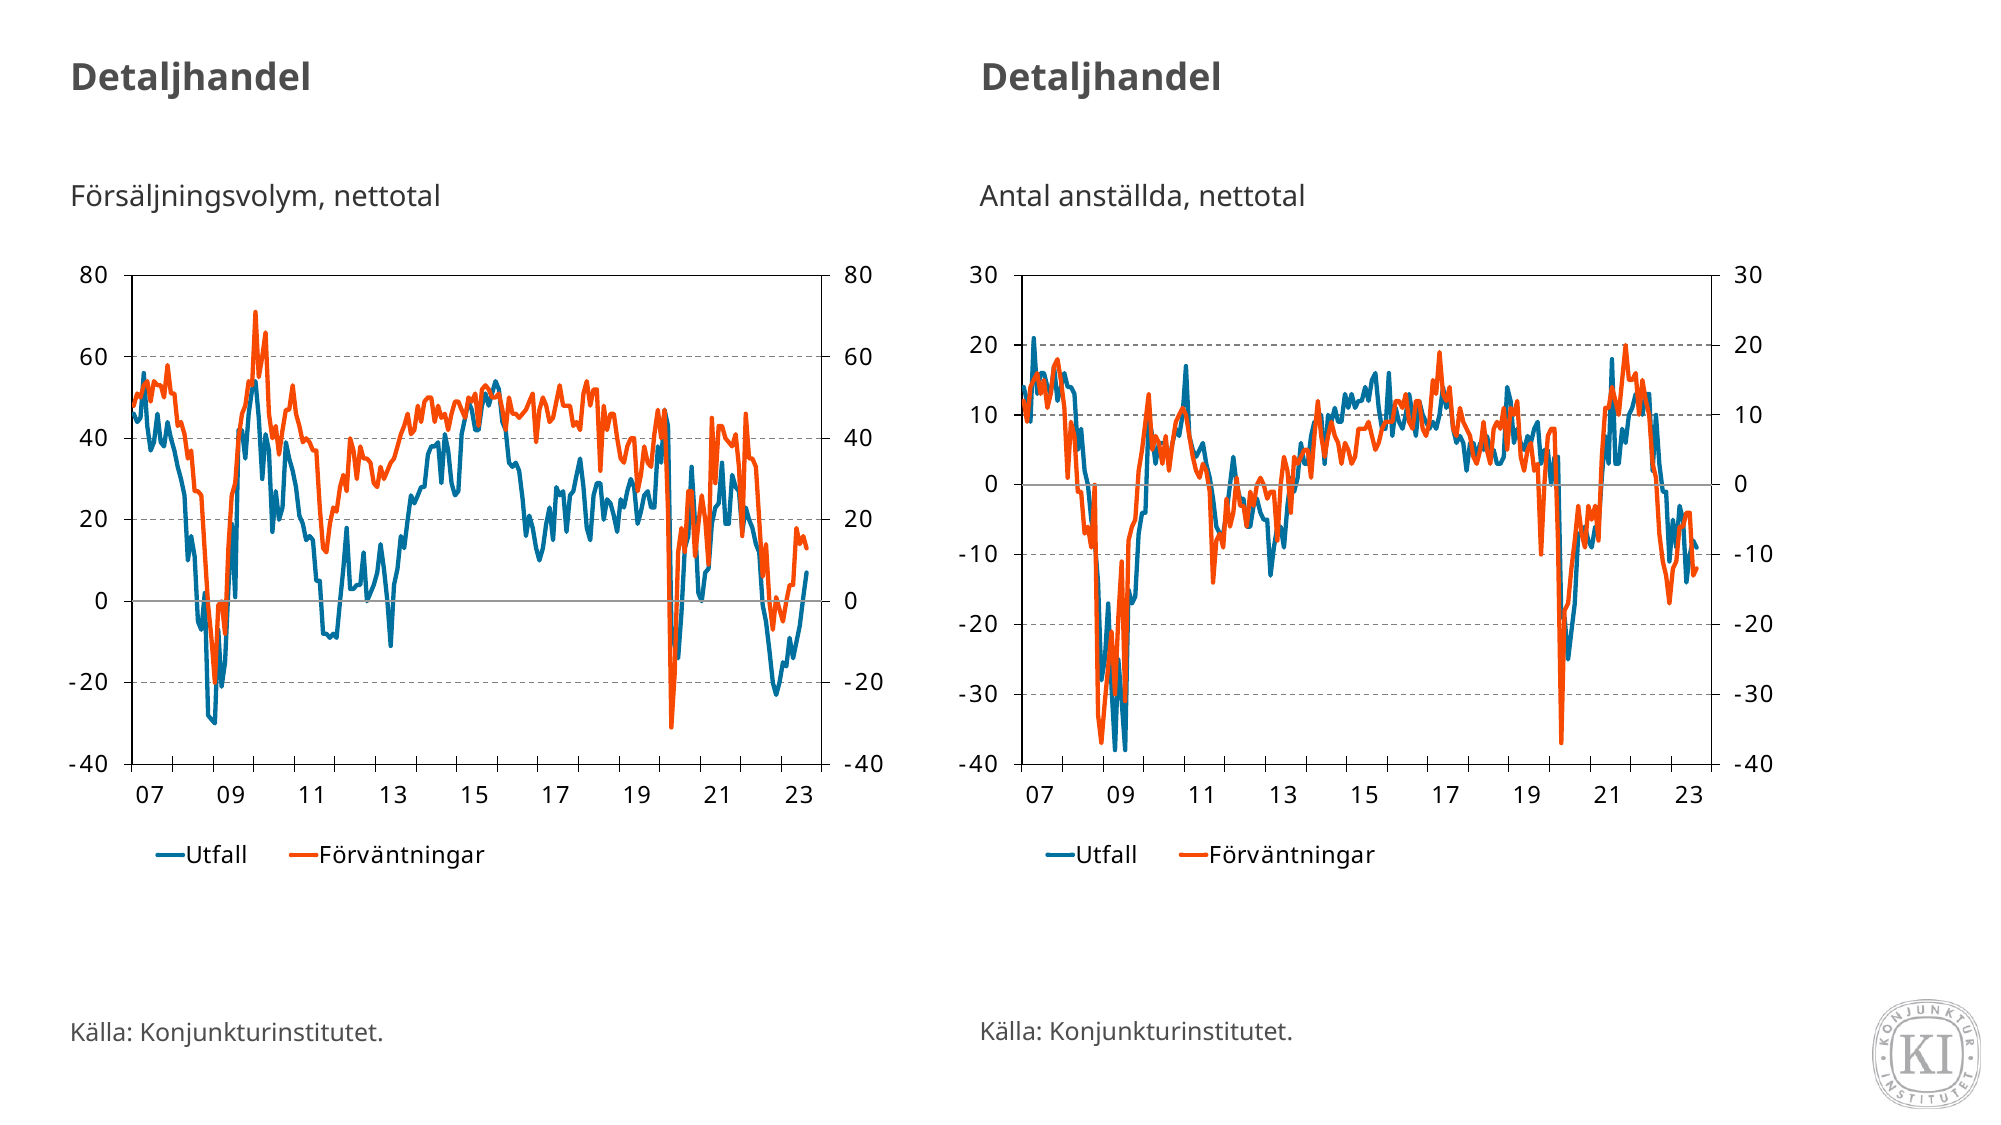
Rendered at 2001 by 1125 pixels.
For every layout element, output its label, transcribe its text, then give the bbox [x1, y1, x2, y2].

list Försäljningsvolym, nettotal [55, 137, 938, 220]
subtitle Källa: Konjunkturinstitutet. [55, 1008, 938, 1106]
title Detaljhandel [55, 45, 938, 128]
list Källa: Konjunkturinstitutet. [964, 1008, 1848, 1106]
list Detaljhandel [965, 45, 1849, 129]
picture [1872, 999, 1981, 1109]
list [941, 249, 1829, 874]
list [51, 249, 939, 874]
list Antal anställda, nettotal [964, 137, 1848, 220]
